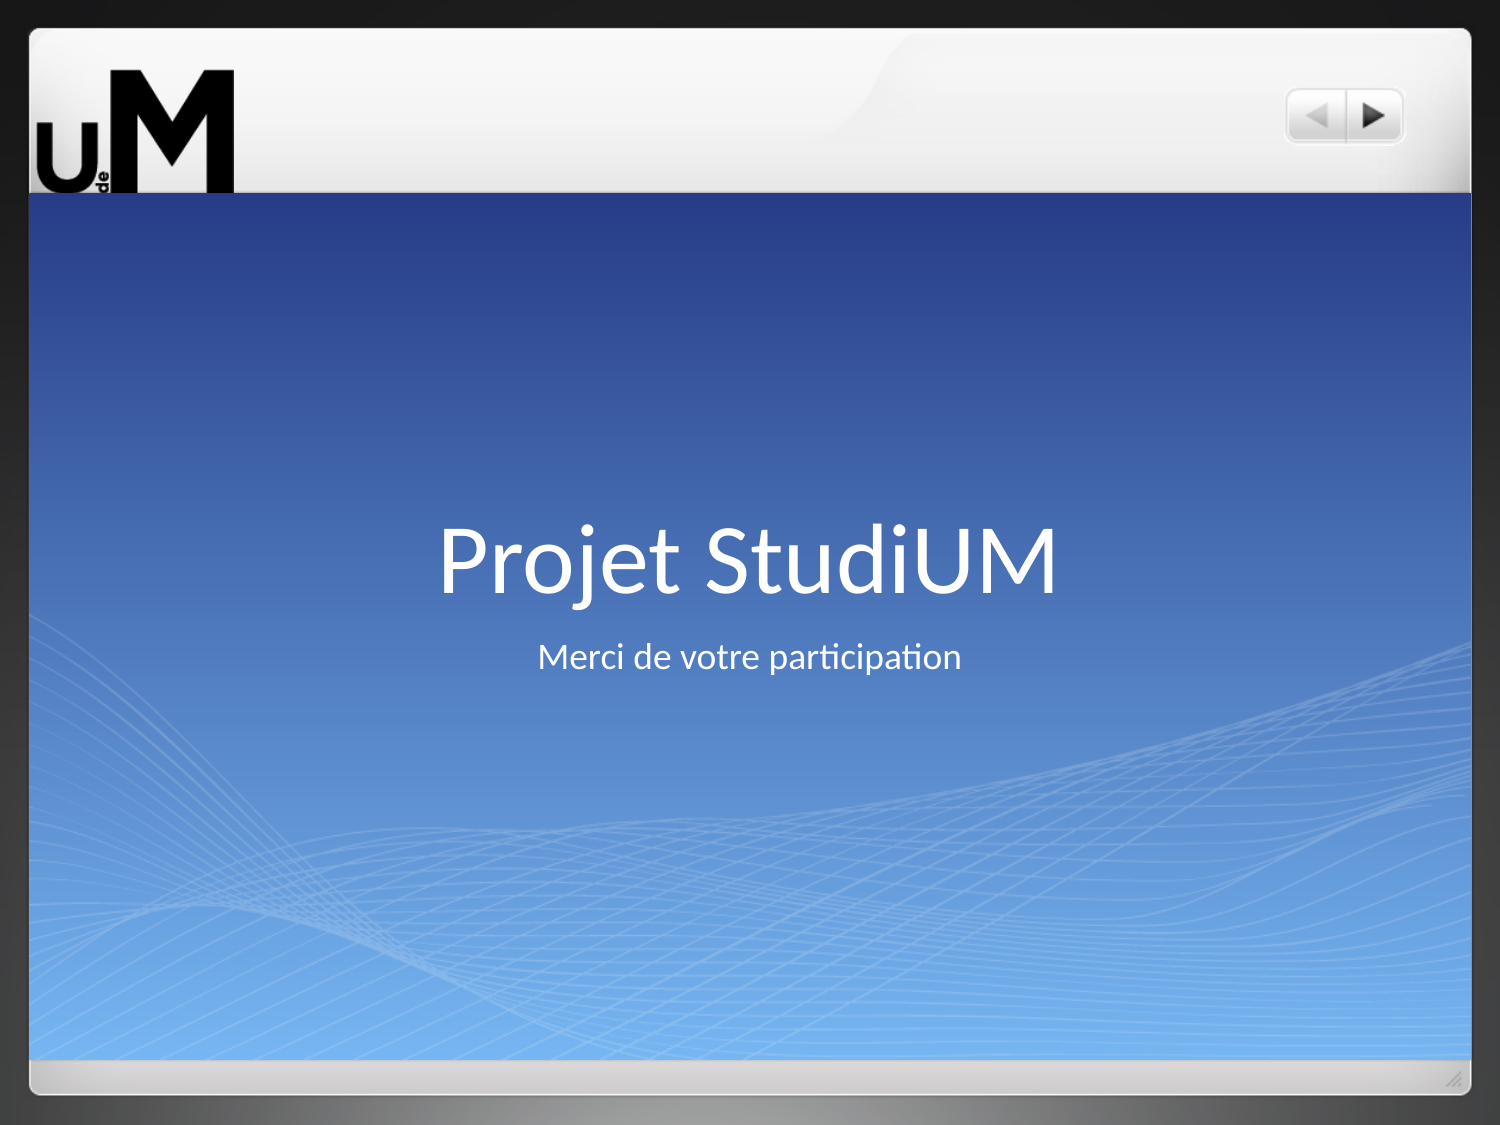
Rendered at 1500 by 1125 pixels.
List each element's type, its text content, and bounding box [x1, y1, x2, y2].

subtitle Merci de votre participation [68, 624, 1432, 749]
title Projet StudiUM [68, 355, 1432, 622]
picture [0, 0, 1500, 1125]
